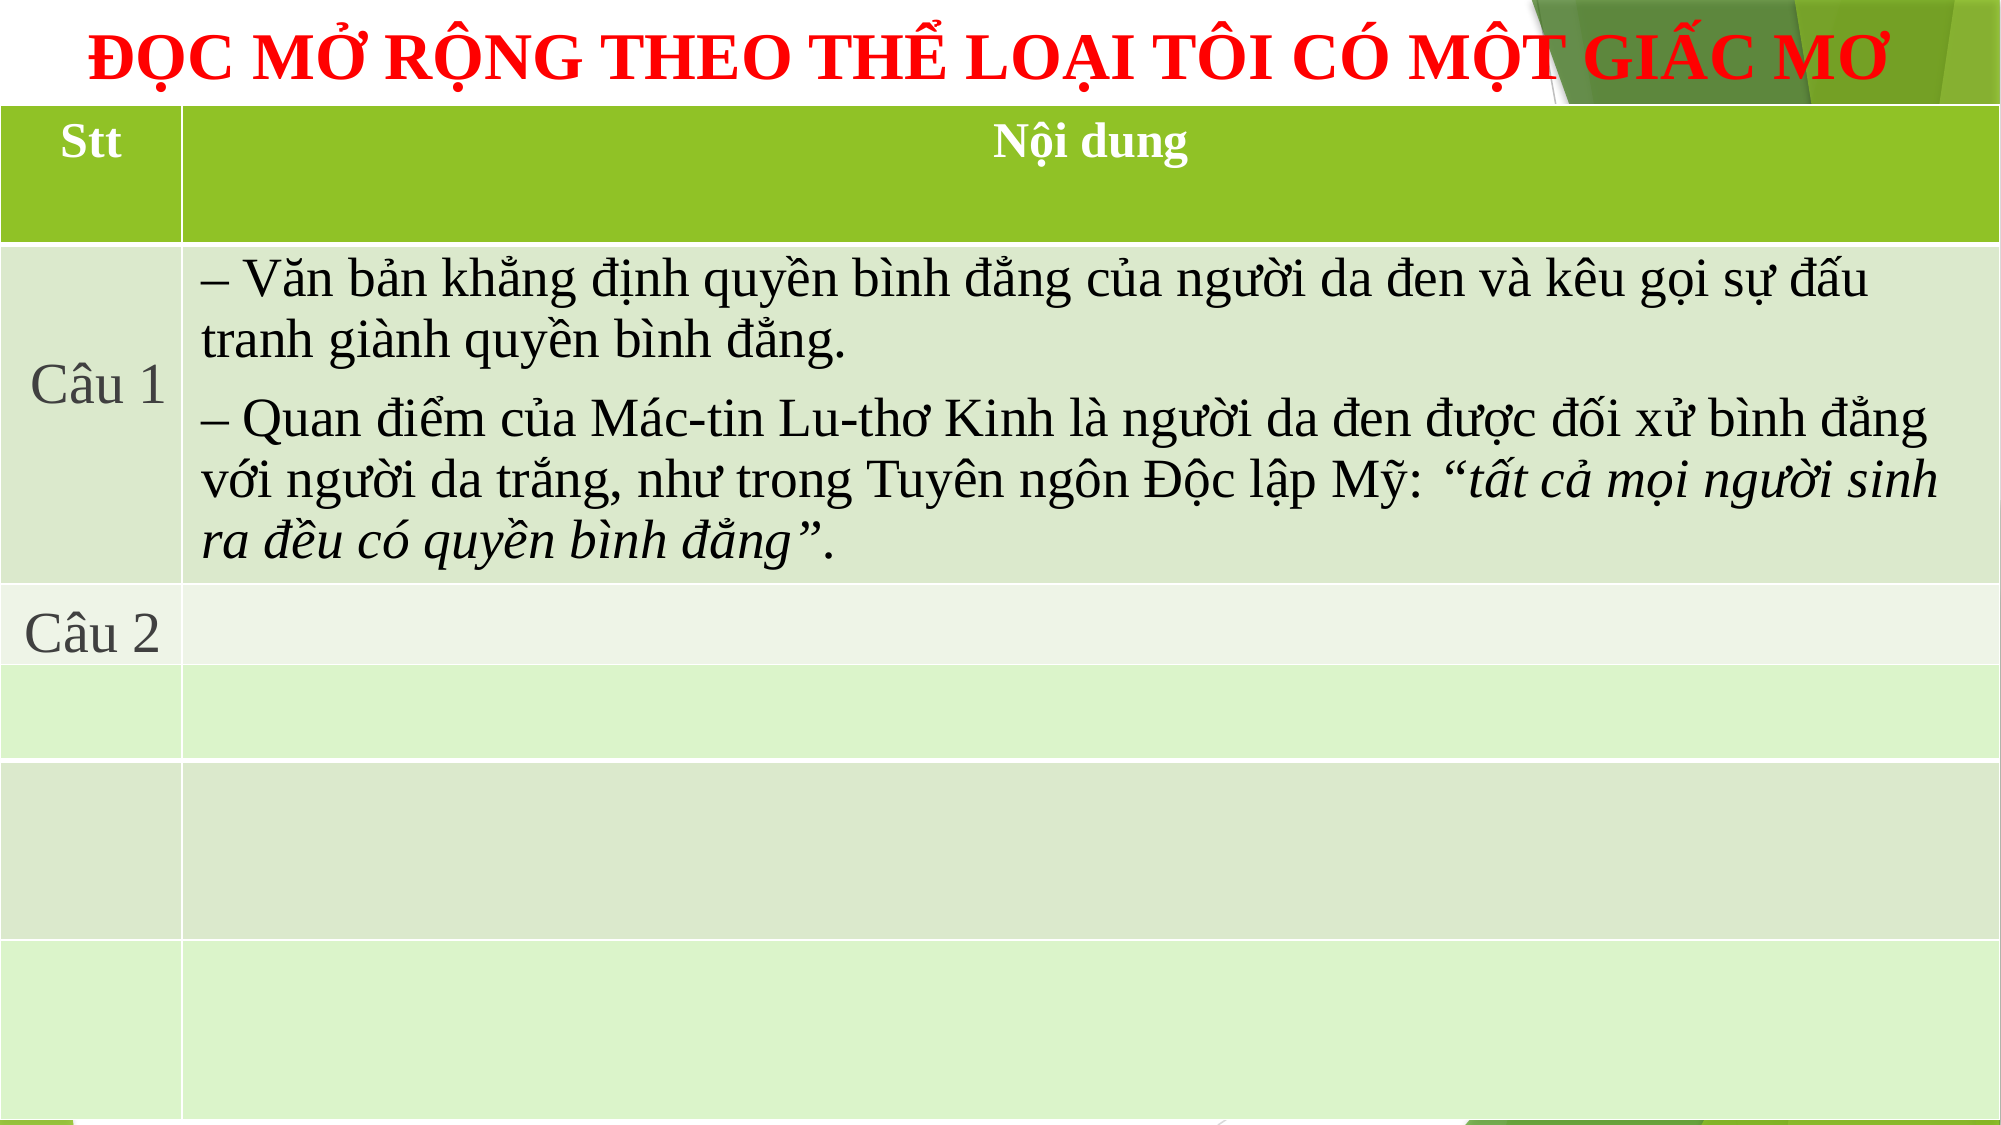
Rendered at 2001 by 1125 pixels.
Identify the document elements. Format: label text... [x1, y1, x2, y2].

table_header [1, 665, 181, 758]
table_header Nội dung [183, 106, 1999, 242]
table_cell [183, 763, 1999, 939]
text_box ĐỌC MỞ RỘNG THEO THỂ LOẠI TÔI CÓ MỘT GIẤC MƠ [72, 5, 1938, 100]
text_box Câu 1 [15, 344, 186, 424]
text_box Câu 2 [9, 593, 212, 673]
table_cell [183, 585, 1999, 664]
table_cell [1, 585, 181, 664]
table_cell [1, 763, 181, 939]
table_cell [1, 941, 181, 1119]
table_cell [1, 247, 181, 583]
table_header [183, 665, 1999, 758]
table_header Stt [1, 106, 181, 242]
table_cell [183, 247, 1999, 583]
text_box – Văn bản khẳng định quyền bình đẳng của người da đen và kêu gọi sự đấu tranh giành quyền bình đẳng. – Quan điểm của Mác-tin Lu-thơ Kinh là người da đen được đối xử bình đẳng với người da trắng, như trong Tuyên ngôn Độc lập Mỹ: “tất cả mọi người sinh ra đều có quyền bình đẳng”. [186, 239, 1985, 581]
table_cell [183, 941, 1999, 1119]
